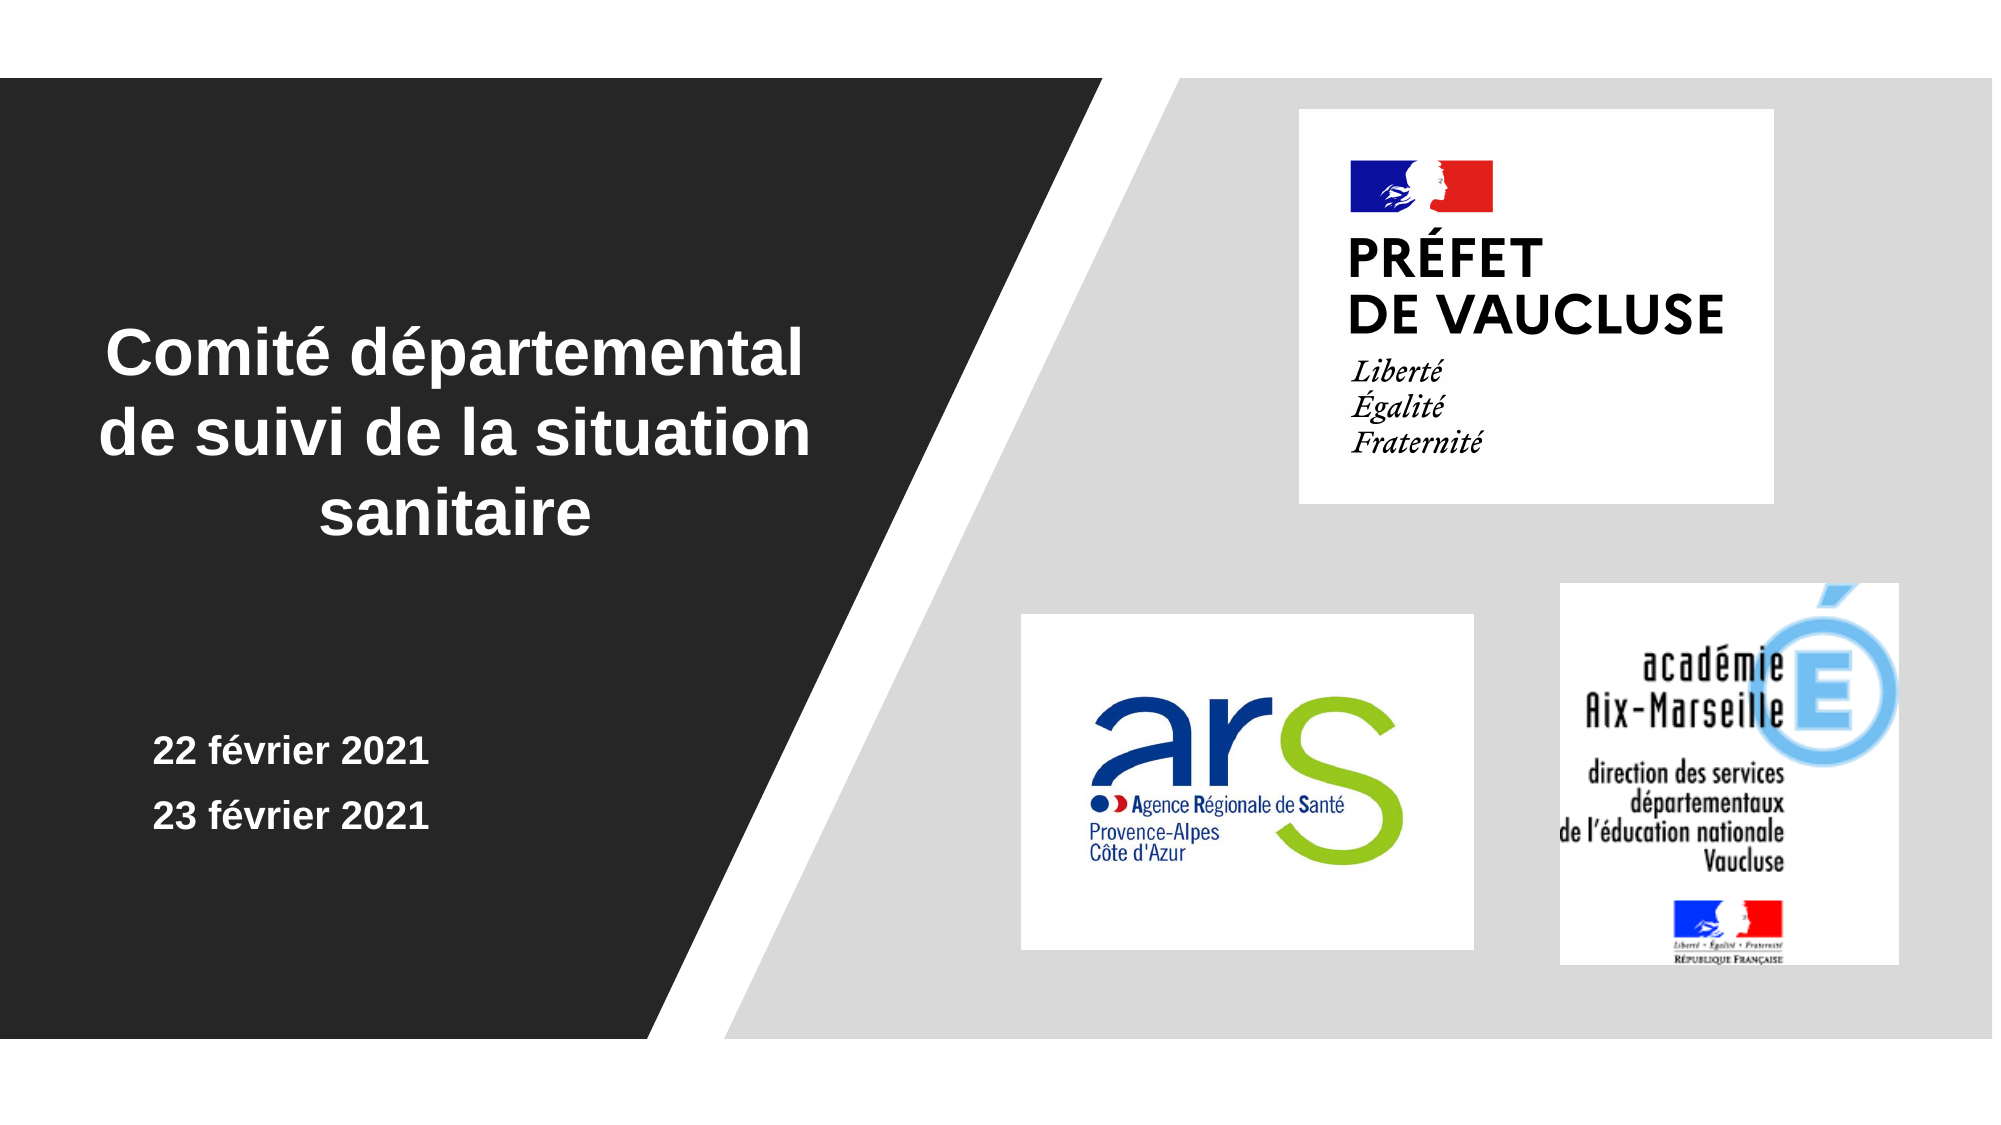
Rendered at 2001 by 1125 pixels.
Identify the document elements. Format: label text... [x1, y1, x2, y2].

text_box [0, 75, 1105, 1041]
text_box [137, 489, 823, 583]
picture [1020, 613, 1474, 950]
text_box 22 février 2021 23 février 2021 [137, 717, 689, 846]
picture [1560, 583, 1899, 966]
picture [1298, 108, 1774, 504]
text_box [722, 75, 1995, 1041]
text_box Comité départemental de suivi de la situation sanitaire [68, 141, 843, 489]
